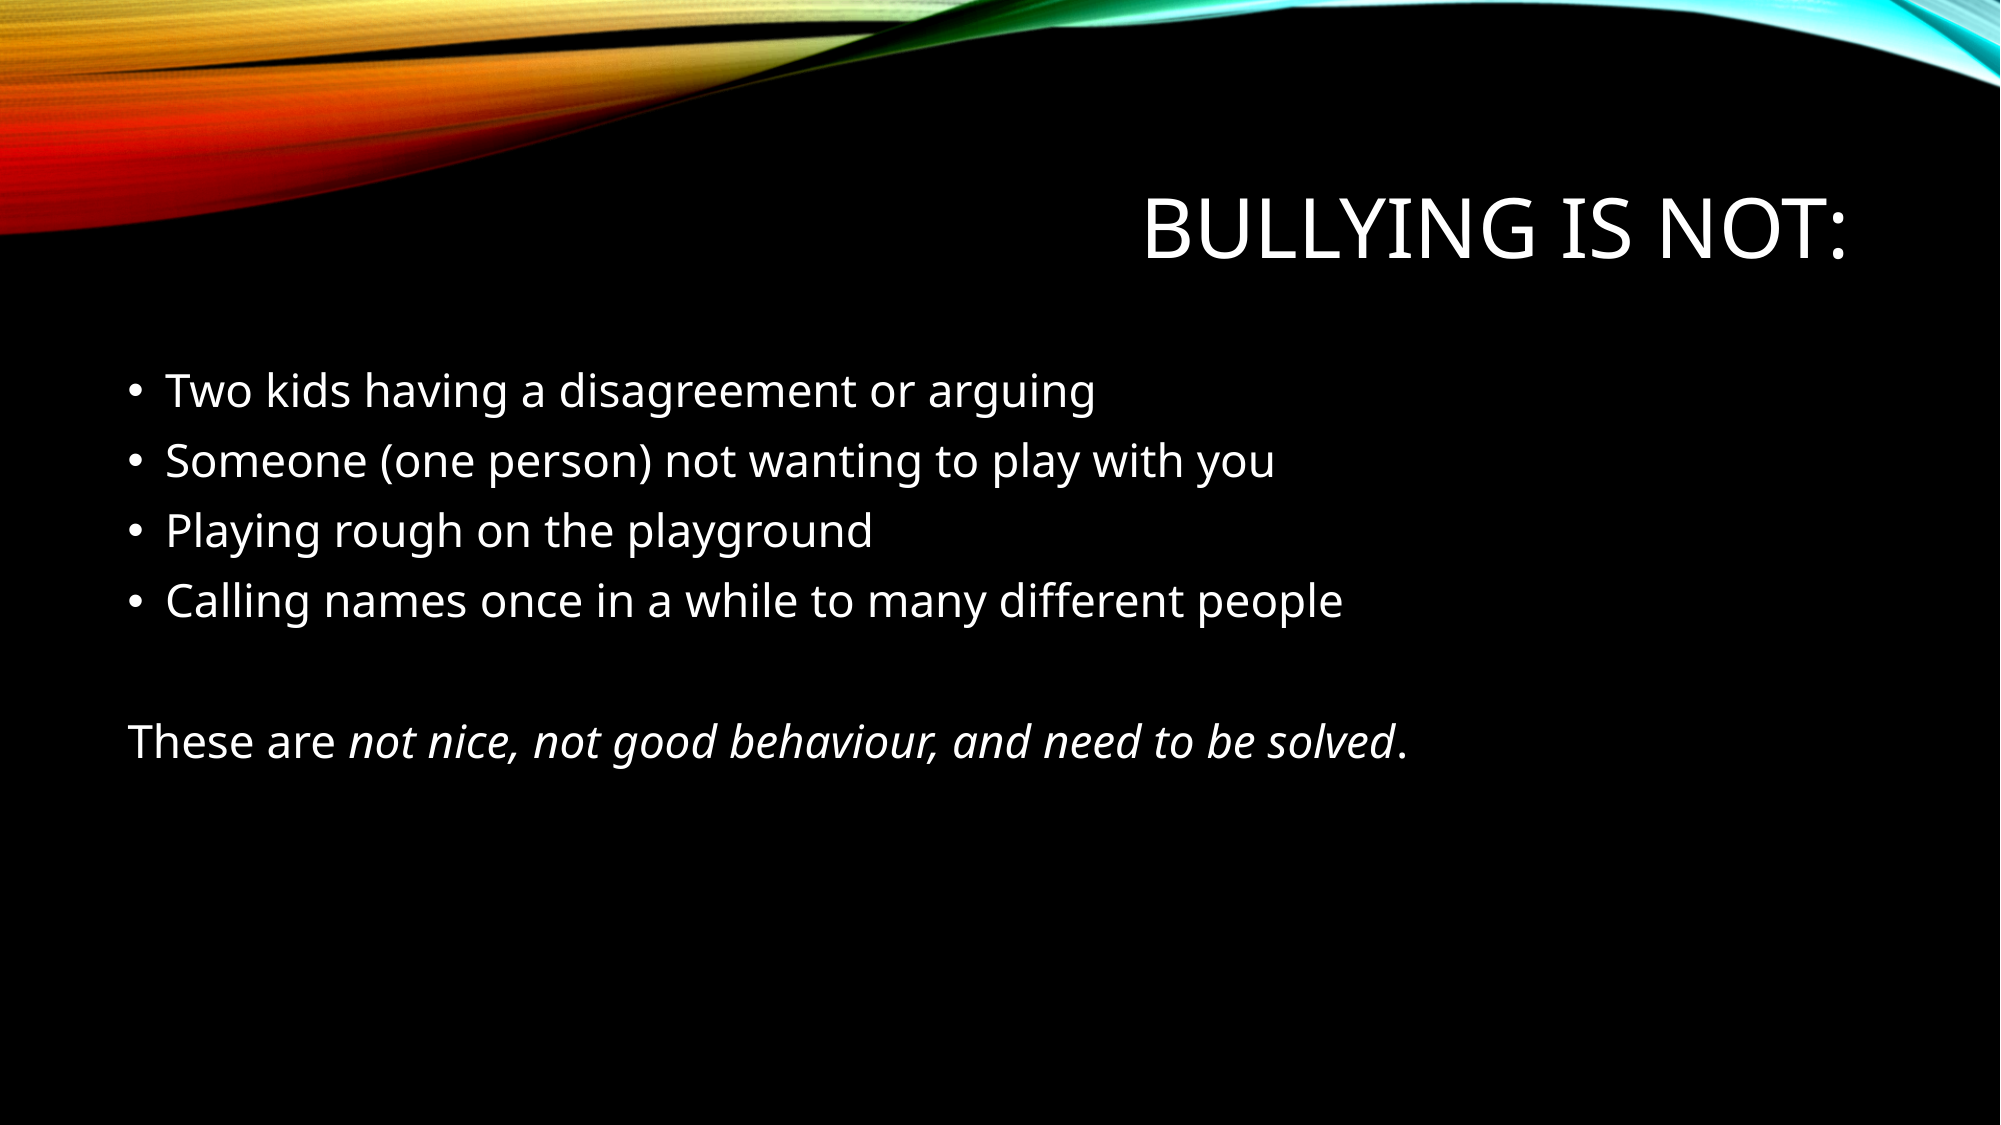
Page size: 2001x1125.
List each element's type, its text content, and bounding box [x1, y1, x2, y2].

title Bullying is not: [474, 125, 1888, 338]
picture [0, 0, 2000, 237]
list Two kids having a disagreement or arguing Someone (one person) not wanting to play with you Playing rough on the playground Calling names once in a while to many different people These are not nice, not good behaviour, and need to be solved. [112, 360, 1888, 1021]
